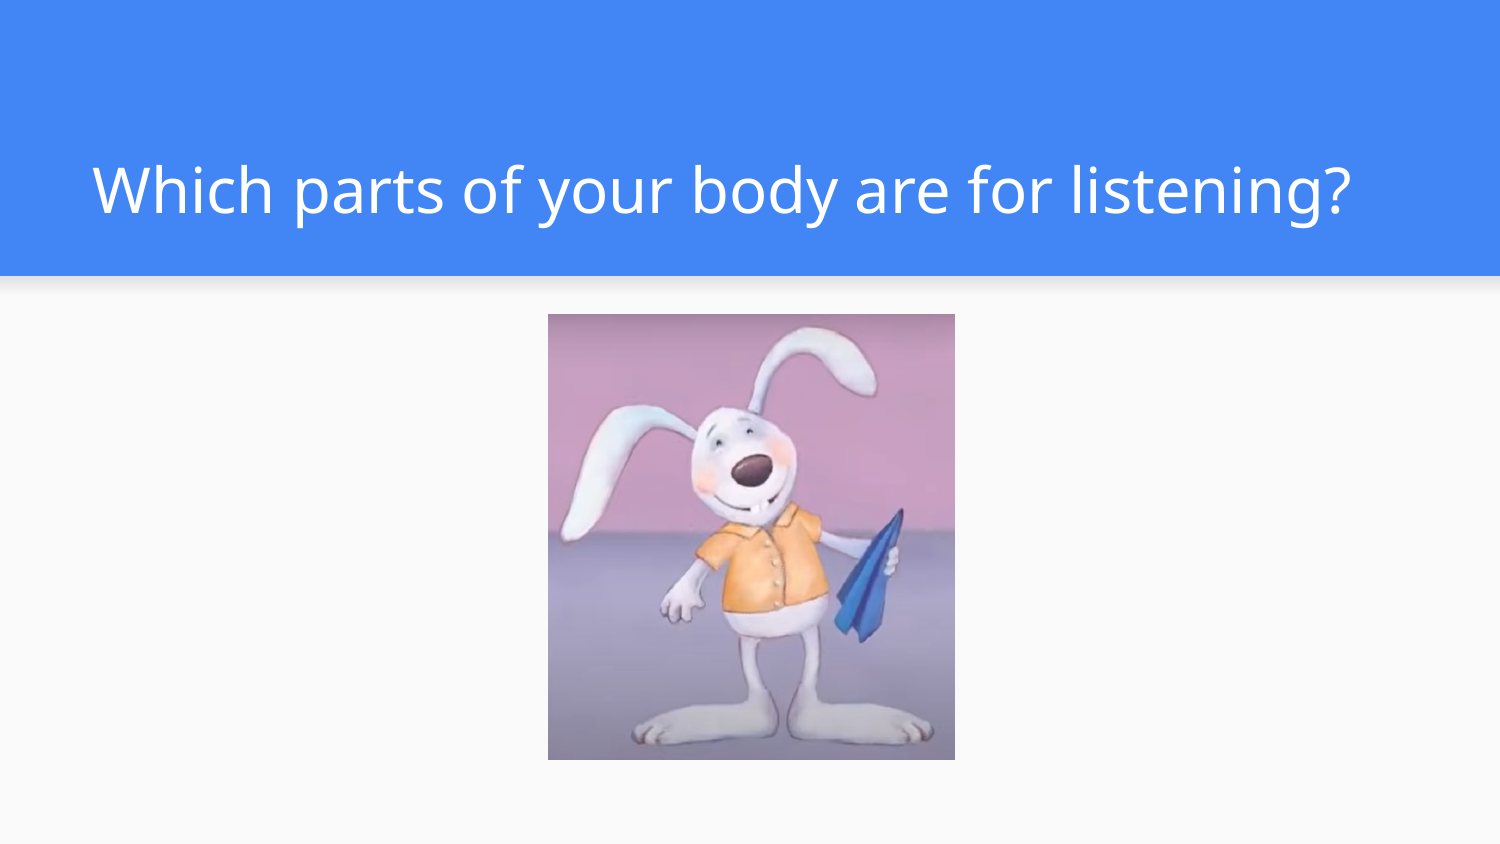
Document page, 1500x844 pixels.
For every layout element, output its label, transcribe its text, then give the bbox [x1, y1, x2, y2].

picture [548, 314, 956, 760]
title Which parts of your body are for listening? [77, 121, 1427, 248]
